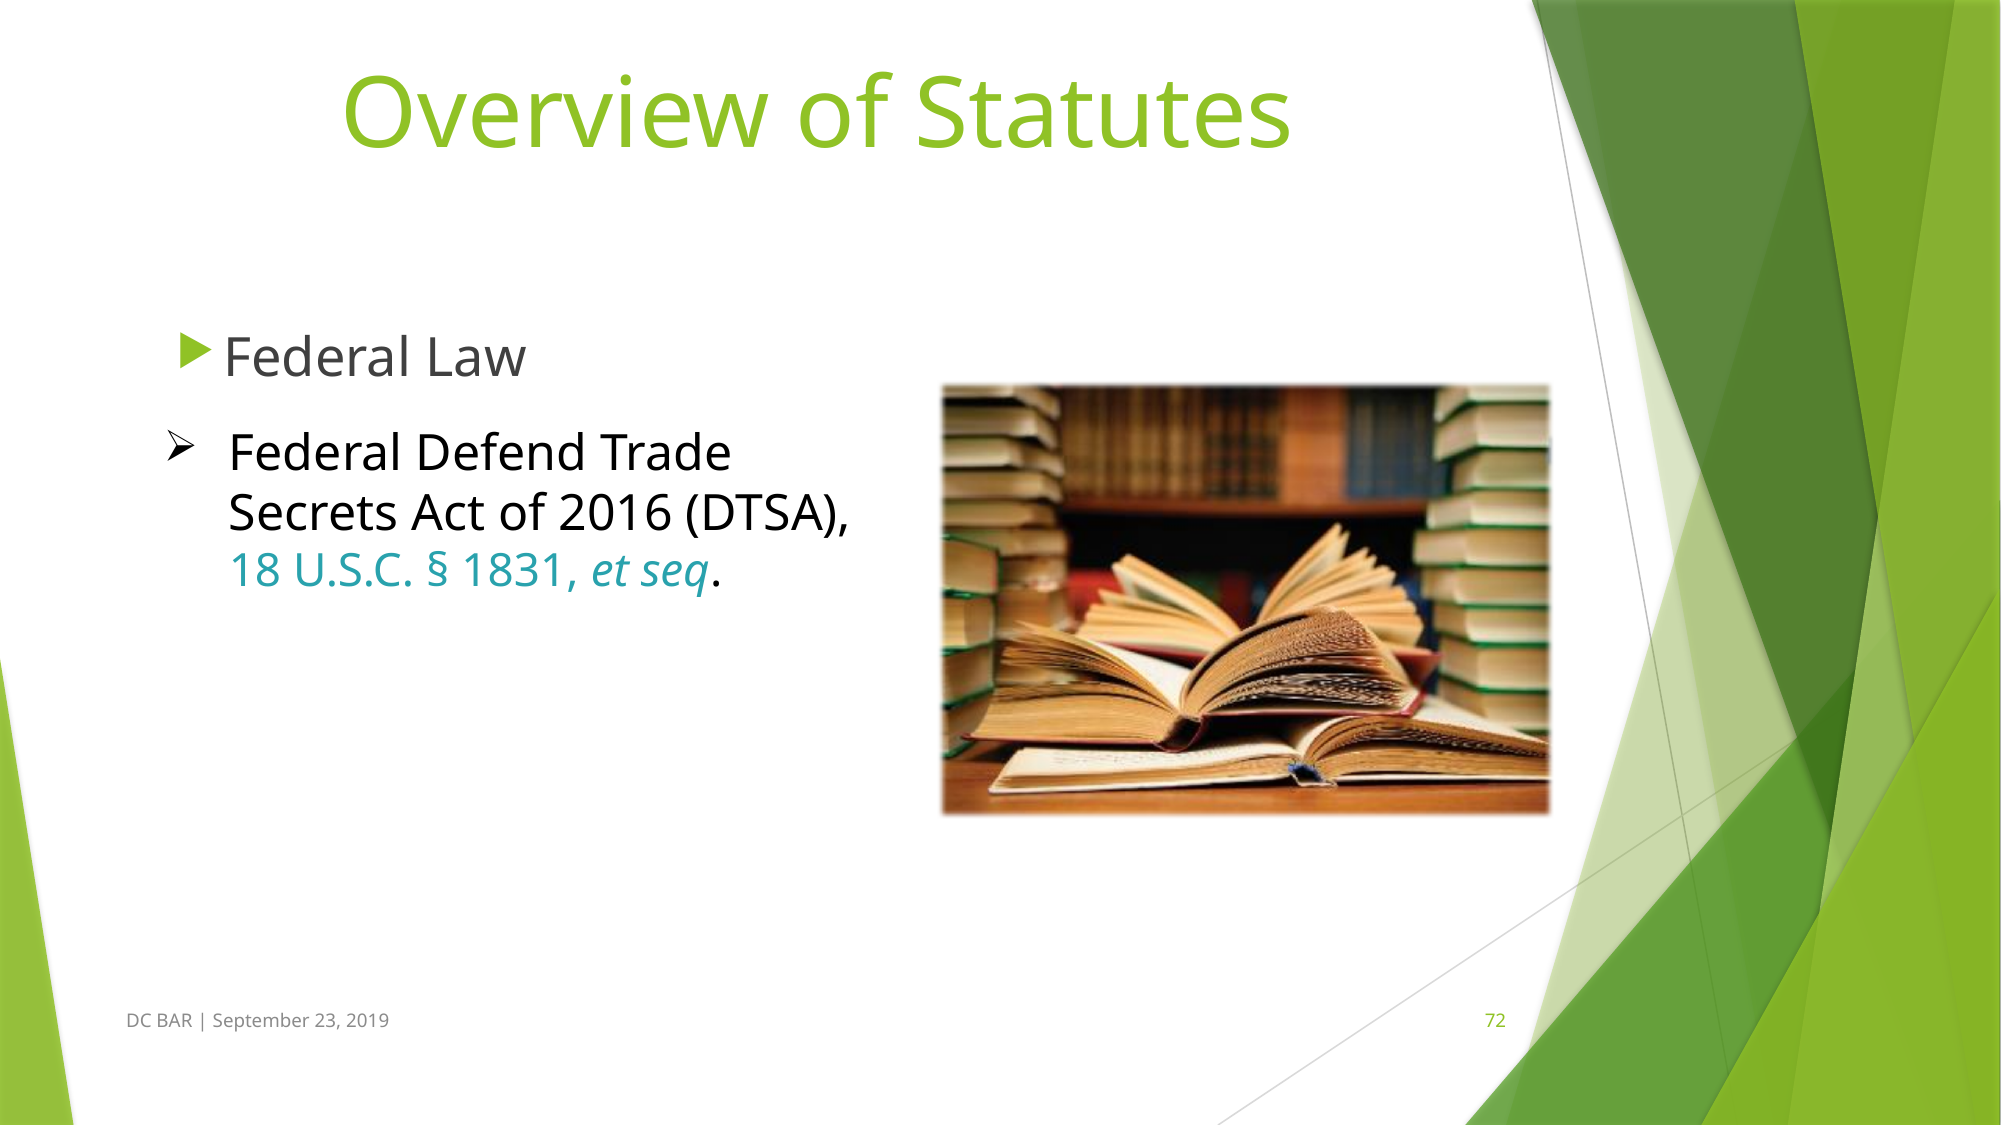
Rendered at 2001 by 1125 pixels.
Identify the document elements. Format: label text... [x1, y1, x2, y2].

slide_number 72 [1409, 991, 1522, 1051]
picture [936, 380, 1554, 819]
list Federal Law [142, 319, 965, 591]
title Overview of Statutes [325, 41, 1650, 176]
footer DC BAR | September 23, 2019 [111, 991, 1145, 1051]
text_box Federal Defend Trade Secrets Act of 2016 (DTSA), 18 U.S.C. § 1831, et seq. [92, 413, 888, 769]
